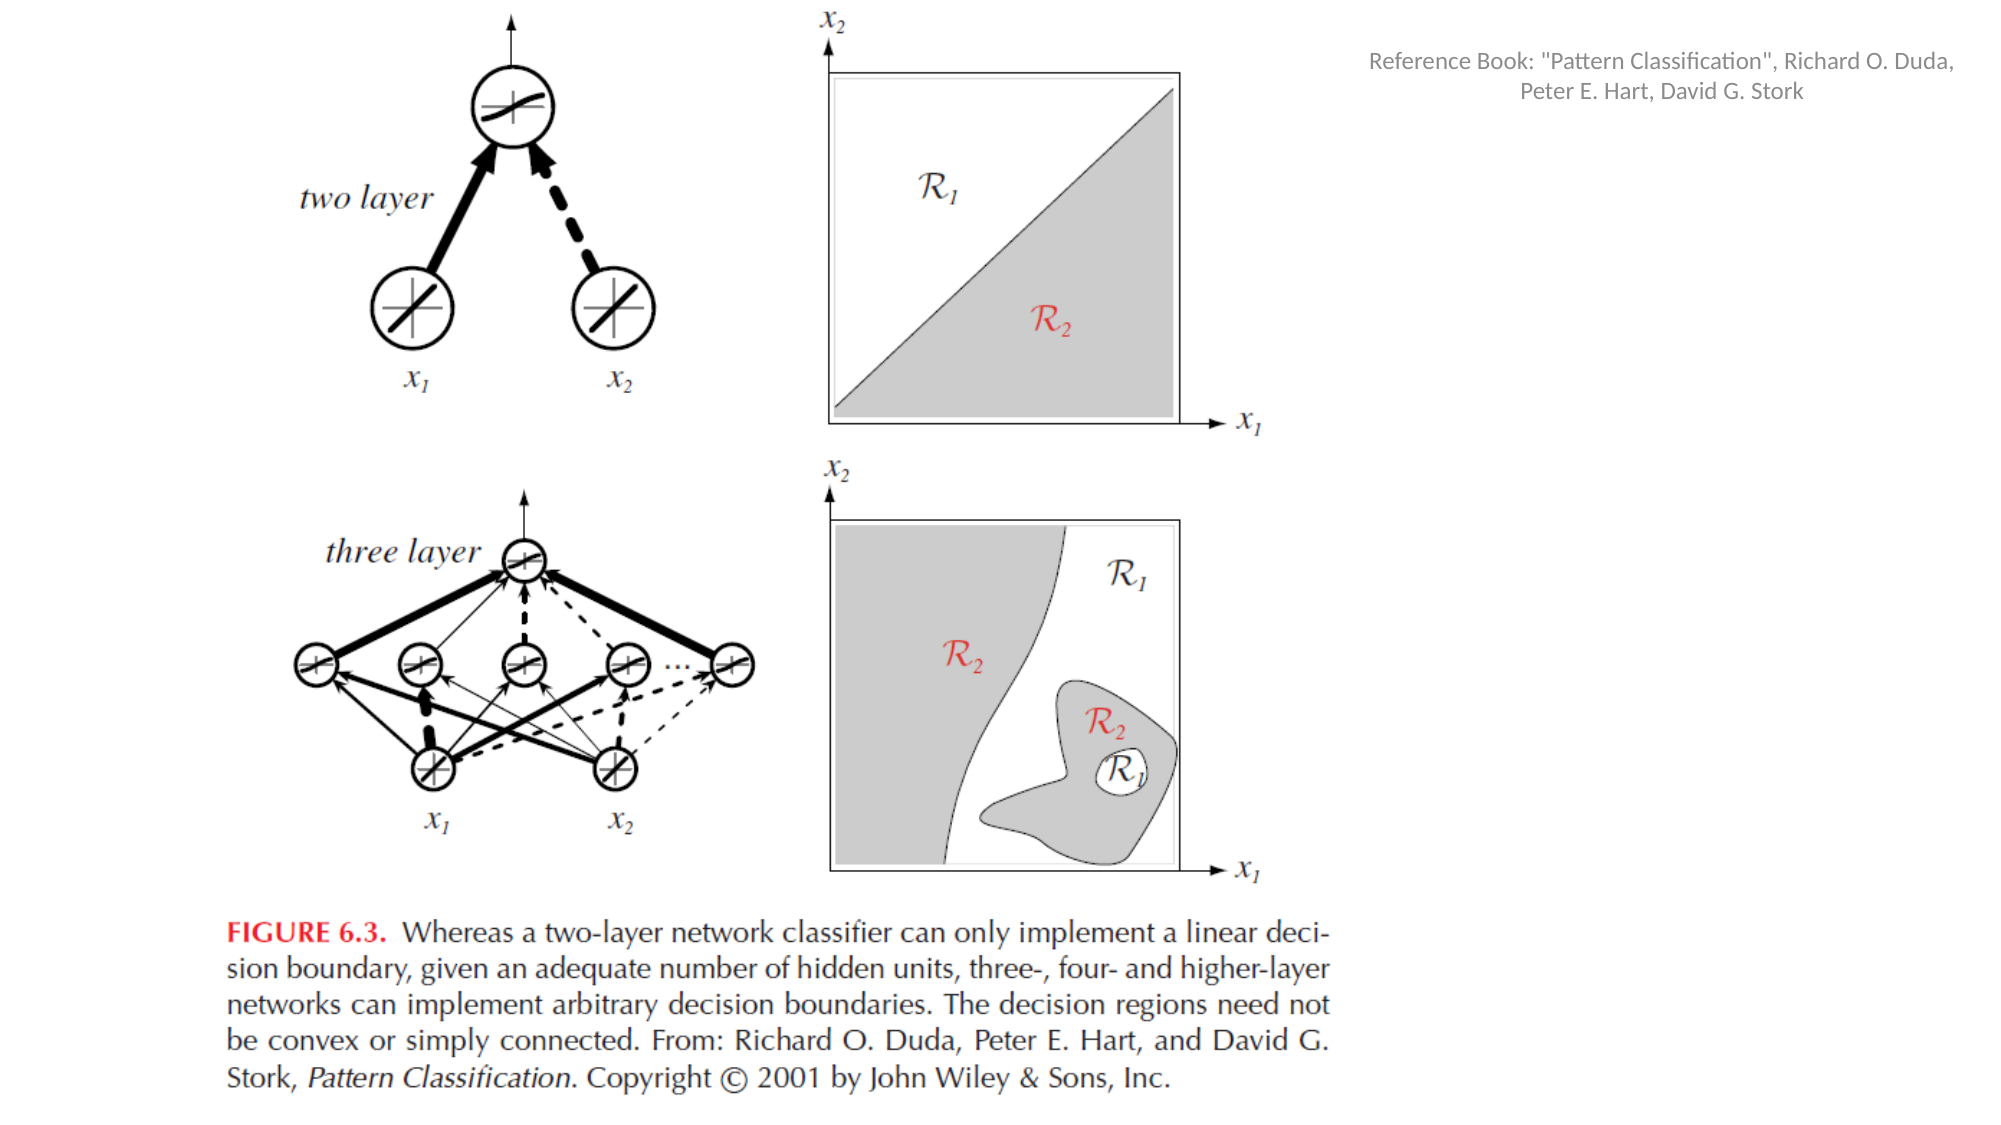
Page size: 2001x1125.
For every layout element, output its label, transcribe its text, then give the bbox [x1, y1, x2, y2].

picture [210, 0, 1359, 1125]
footer Reference Book: "Pattern Classification", Richard O. Duda, Peter E. Hart, David G. Stork [1359, 44, 2000, 105]
